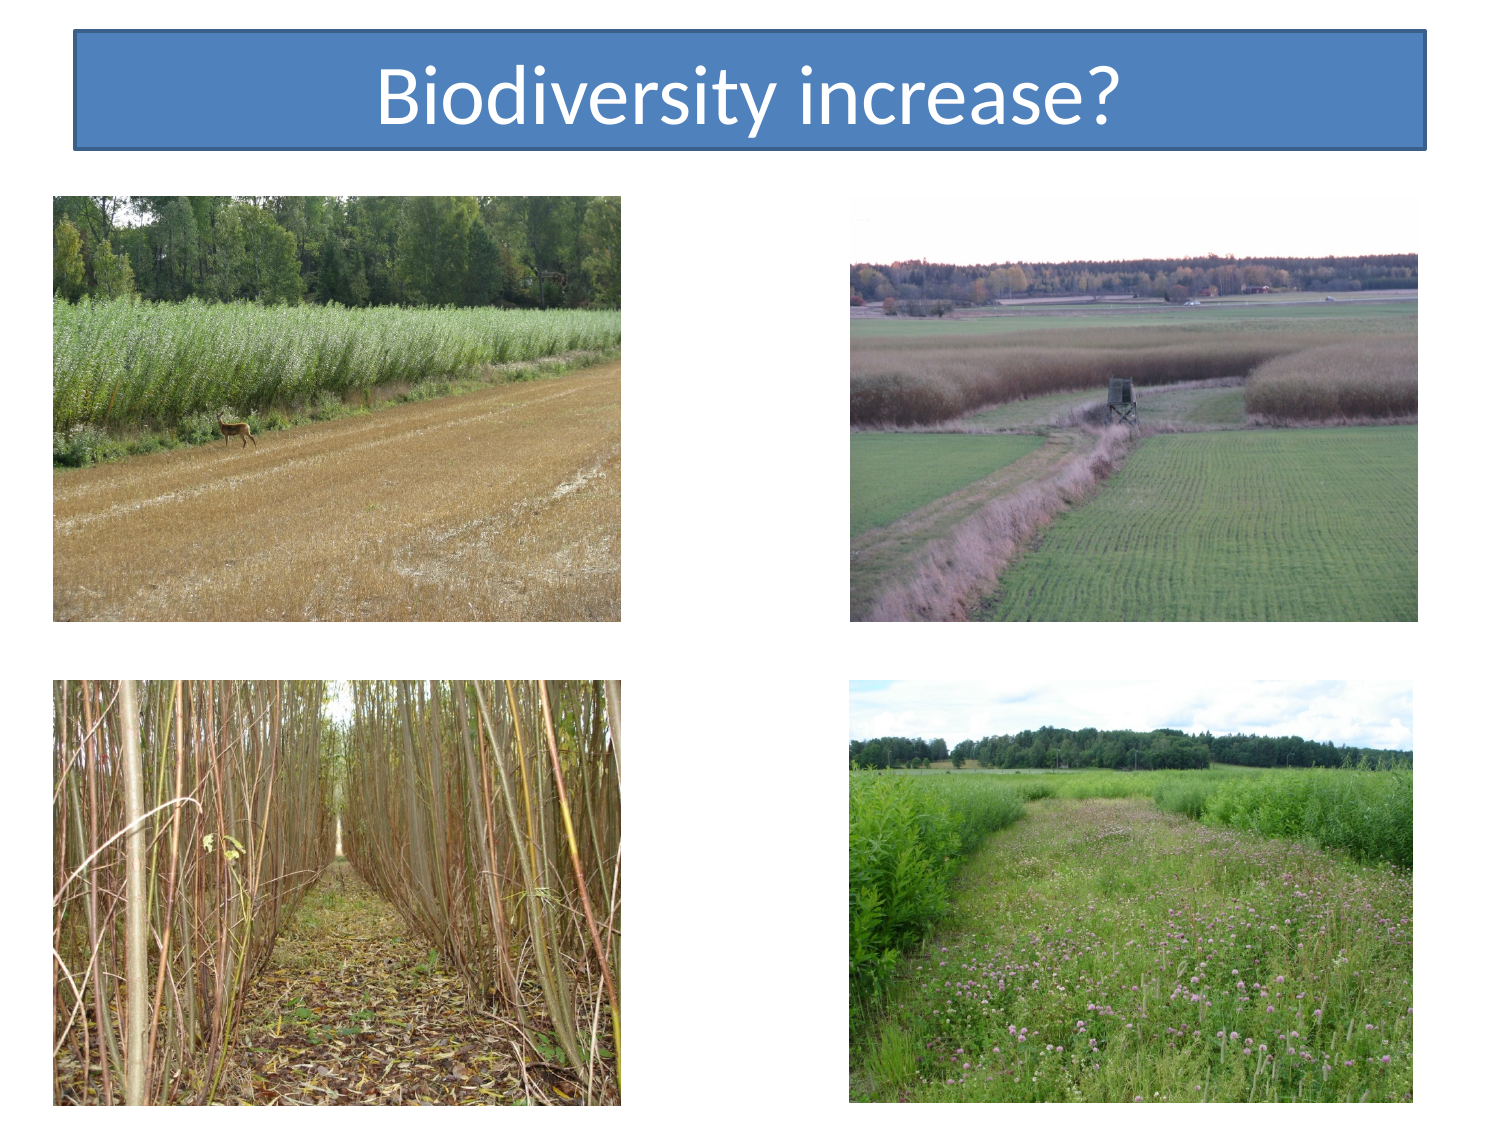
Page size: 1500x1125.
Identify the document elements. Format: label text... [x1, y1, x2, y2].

picture [52, 196, 621, 622]
picture [52, 680, 621, 1107]
title Biodiversity increase? [73, 29, 1427, 151]
picture [849, 680, 1413, 1104]
picture [850, 196, 1418, 622]
